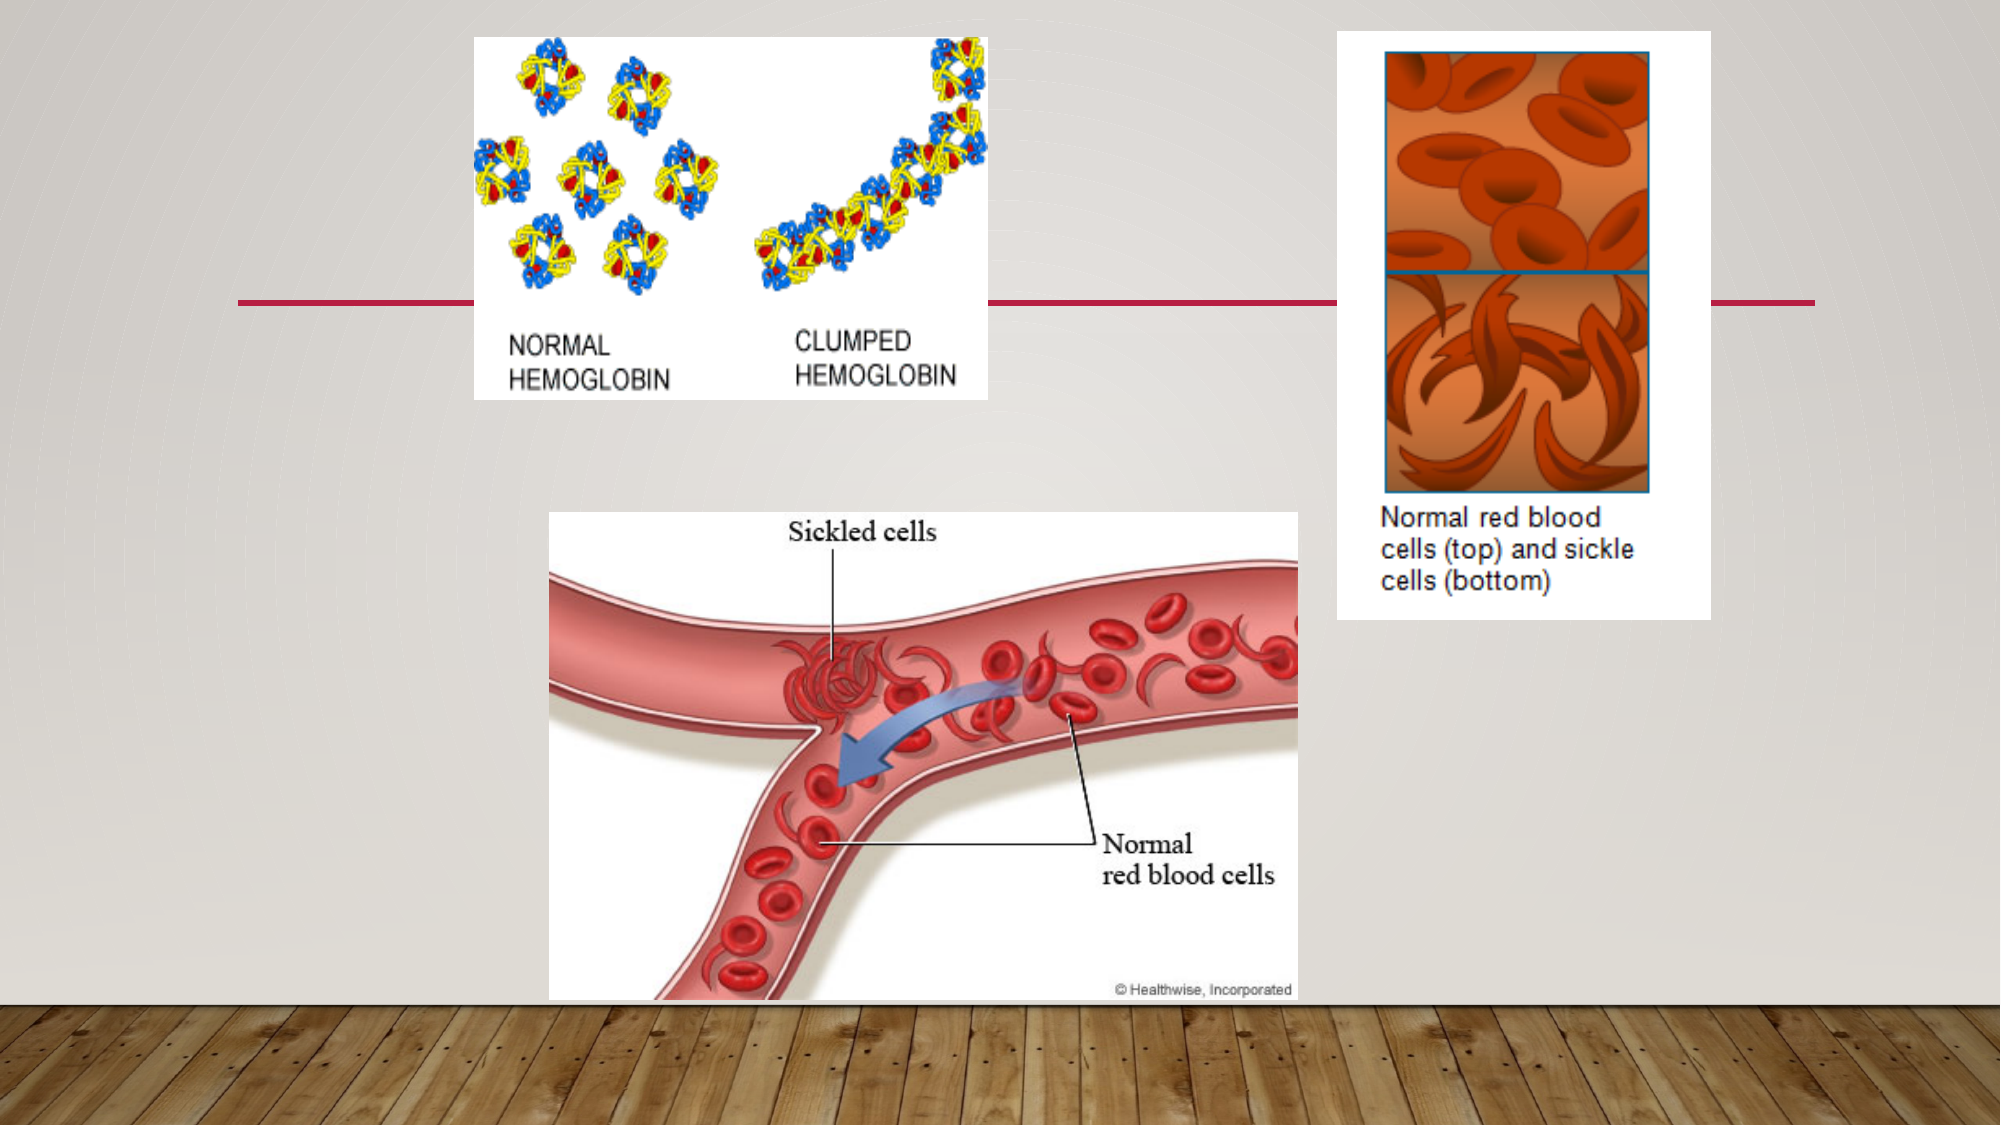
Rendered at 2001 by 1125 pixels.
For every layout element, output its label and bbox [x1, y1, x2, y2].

picture [549, 512, 1298, 1001]
picture [1337, 31, 1712, 620]
picture [0, 1005, 2000, 1125]
picture [474, 37, 988, 401]
